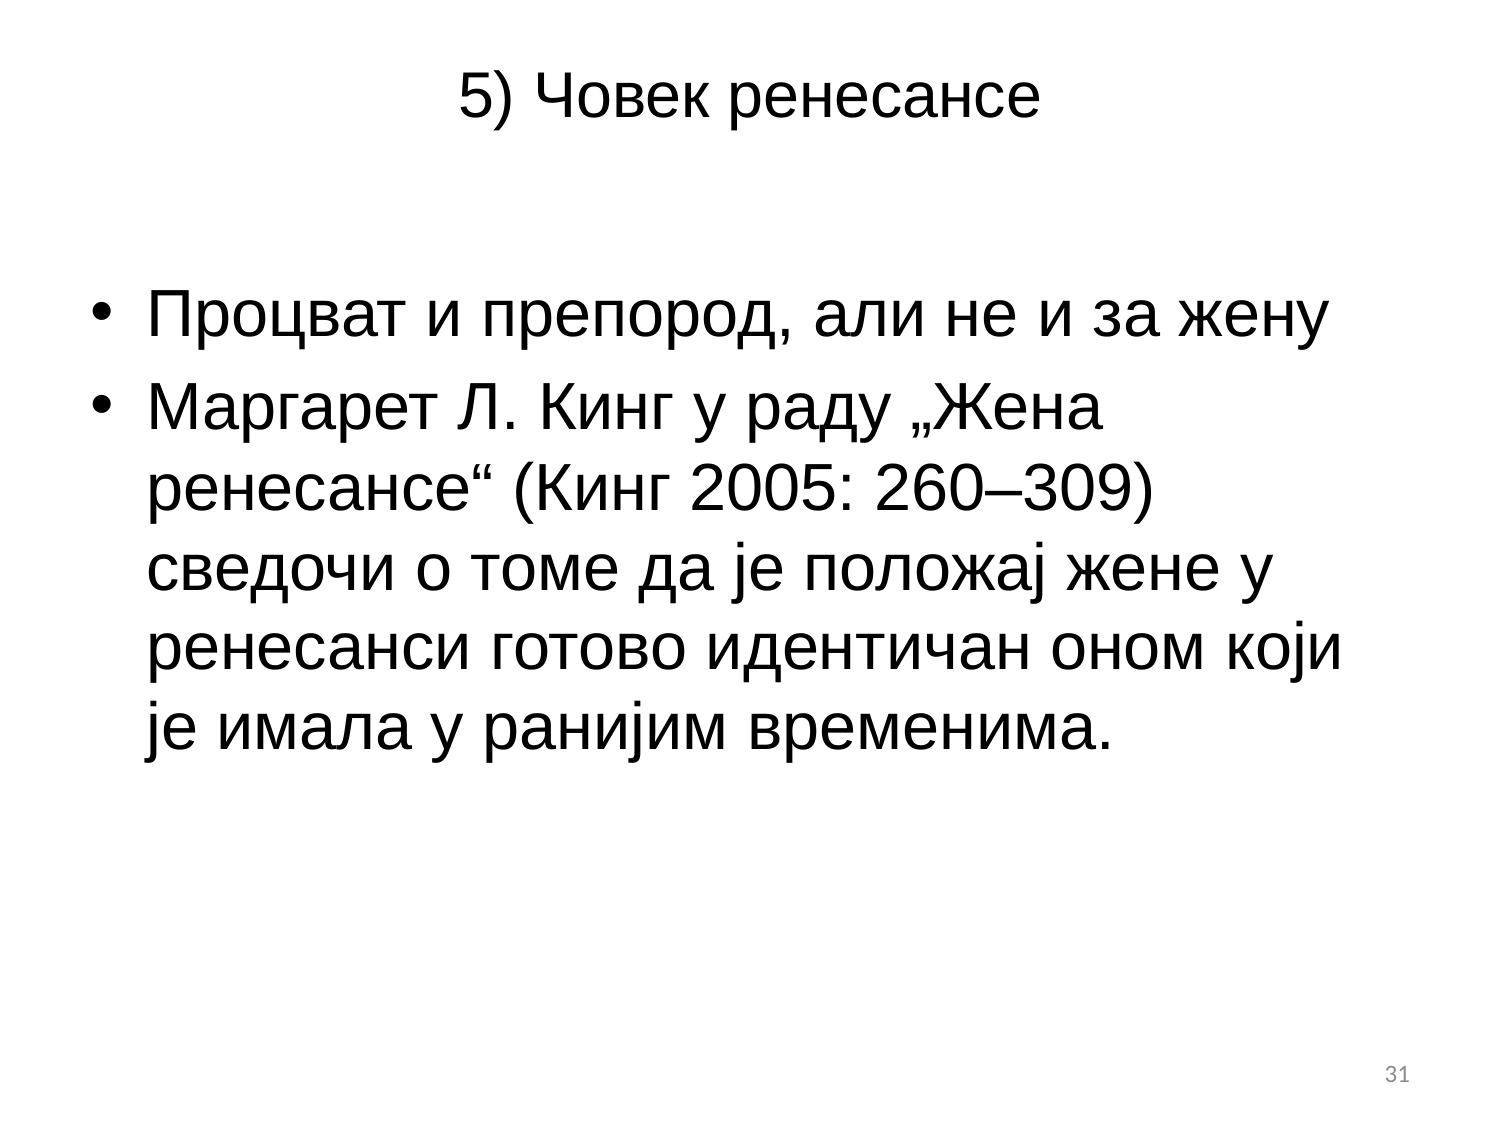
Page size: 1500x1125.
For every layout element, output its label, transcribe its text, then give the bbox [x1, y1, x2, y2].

list Процват и препород, али не и за жену Маргарет Л. Кинг у раду „Жена ренесансе“ (Кинг 2005: 260–309) сведочи о томе да је положај жене у ренесанси готово идентичан оном који је имала у ранијим временима. [75, 262, 1425, 1005]
slide_number 31 [1074, 1042, 1425, 1103]
title 5) Човек ренесансе [75, 45, 1425, 233]
